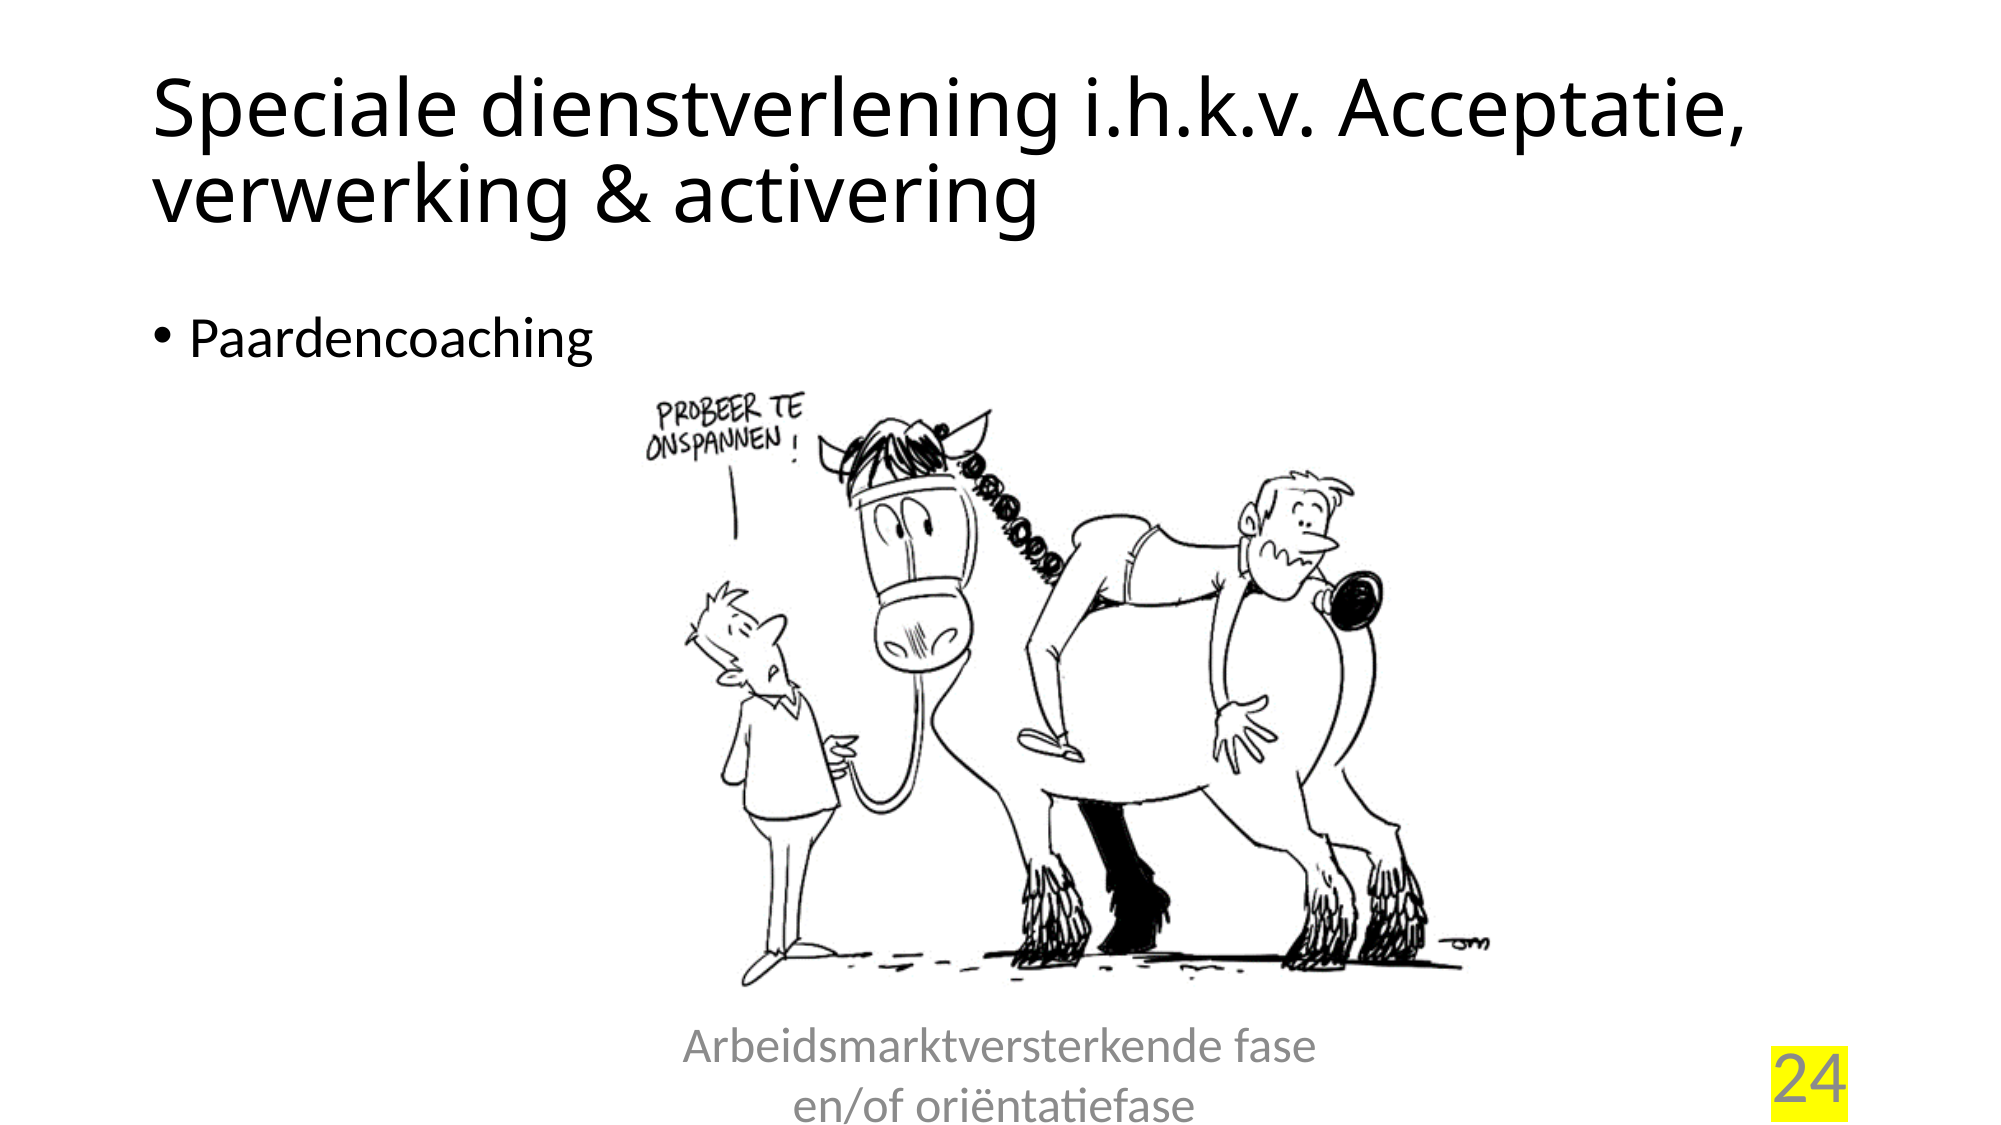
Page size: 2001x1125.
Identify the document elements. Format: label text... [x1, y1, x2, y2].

slide_number 24 [1412, 1042, 1863, 1103]
footer Arbeidsmarktversterkende fase en/of oriëntatiefase [662, 1042, 1338, 1103]
title Speciale dienstverlening i.h.k.v. Acceptatie, verwerking & activering [137, 59, 1863, 248]
list Paardencoaching [137, 299, 1863, 1014]
picture [632, 370, 1500, 1002]
